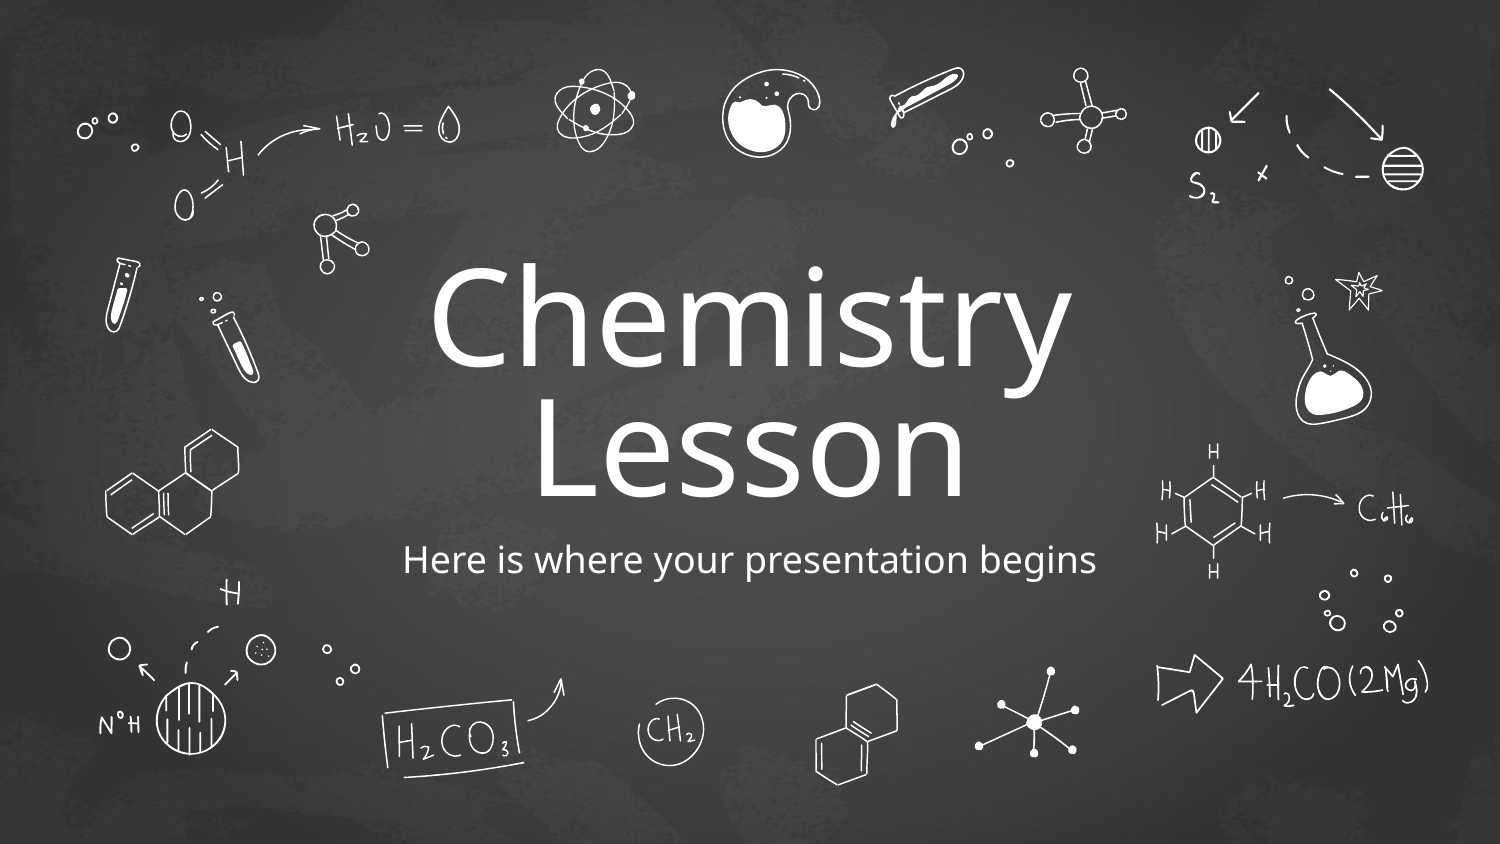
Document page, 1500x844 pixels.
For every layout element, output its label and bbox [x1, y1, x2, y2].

text_box [76, 66, 1430, 826]
picture [0, 0, 1500, 844]
